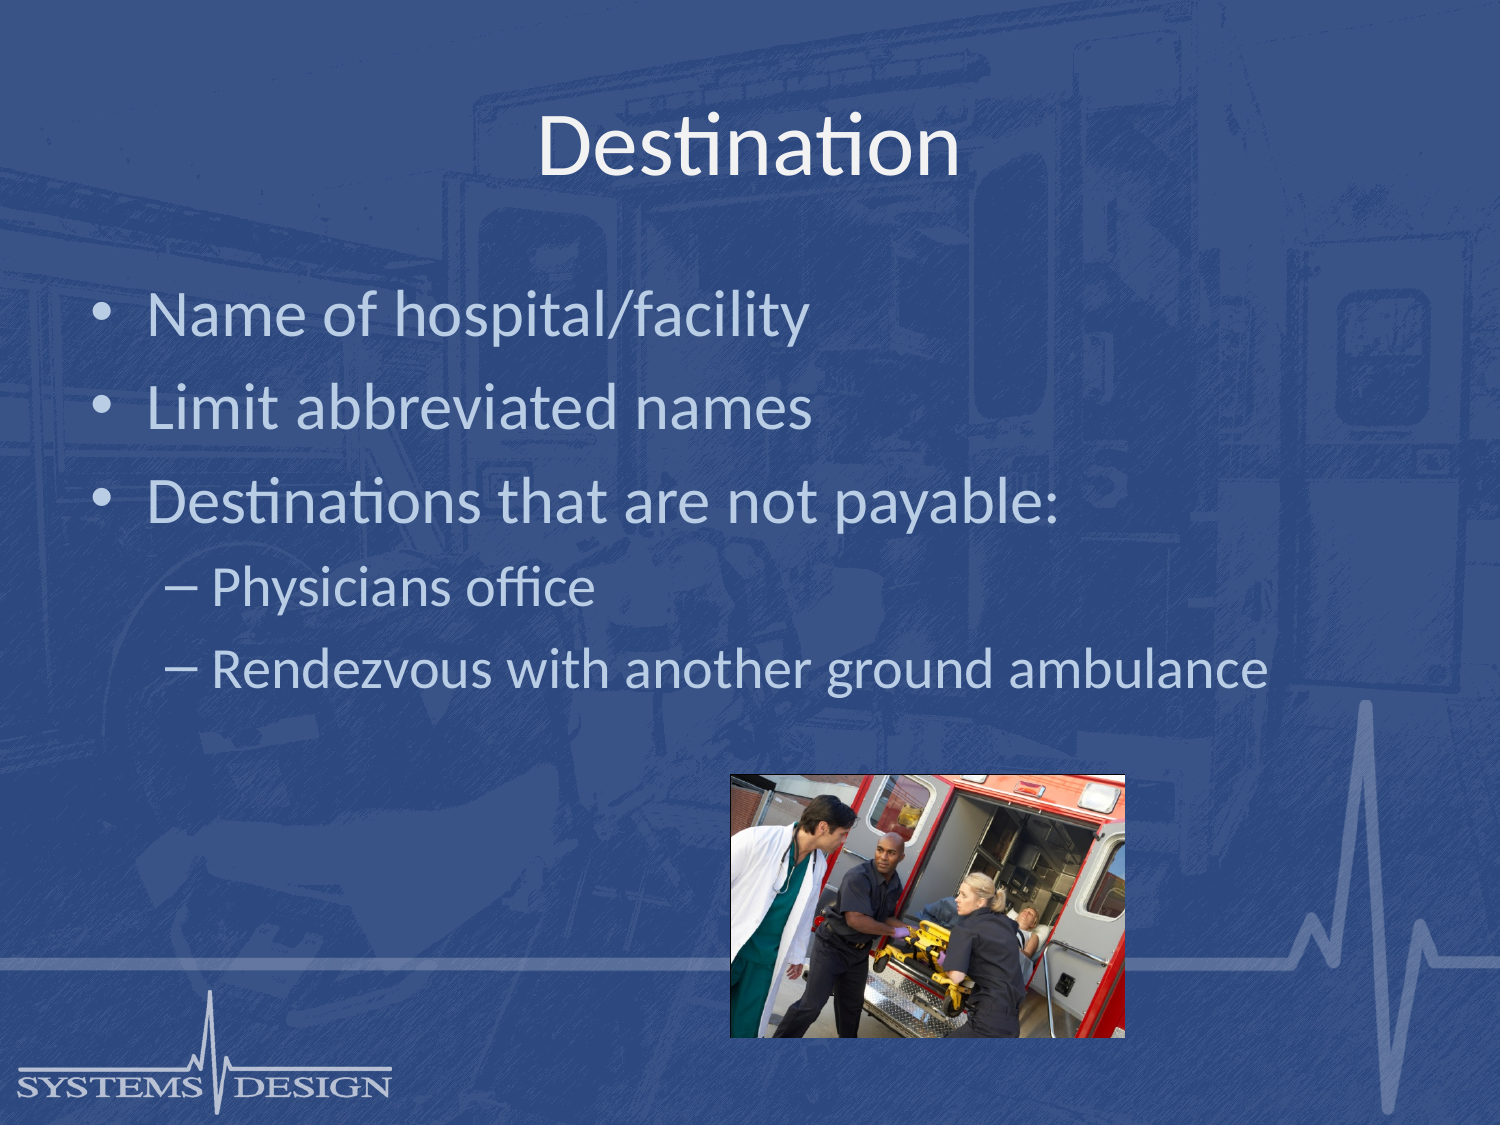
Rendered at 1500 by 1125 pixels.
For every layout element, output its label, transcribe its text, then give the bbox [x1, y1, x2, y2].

title Destination [75, 45, 1425, 233]
picture [0, 0, 1500, 1125]
list Name of hospital/facility Limit abbreviated names Destinations that are not payable: Physicians office Rendezvous with another ground ambulance [75, 262, 1425, 1005]
